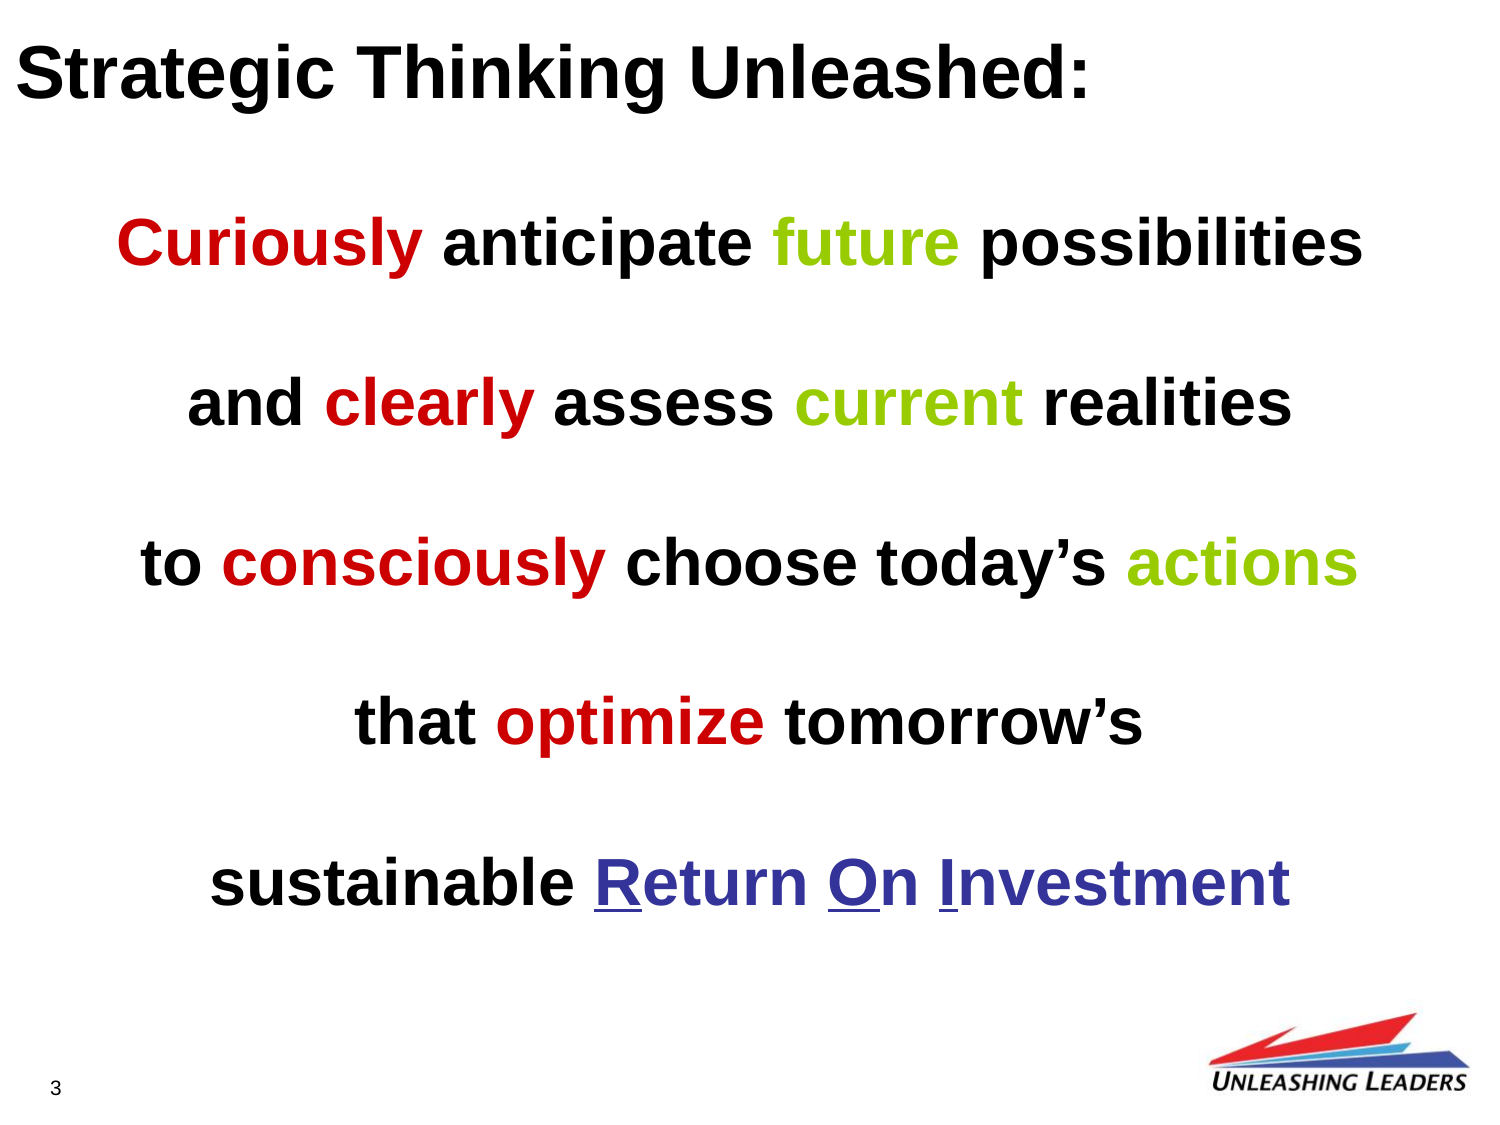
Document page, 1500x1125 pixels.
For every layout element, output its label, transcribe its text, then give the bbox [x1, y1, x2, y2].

slide_number 3 [50, 1068, 150, 1100]
title Strategic Thinking Unleashed: [0, 0, 1275, 139]
list Curiously anticipate future possibilities and clearly assess current realities to consciously choose today’s actions that optimize tomorrow’s sustainable Return On Investment [75, 191, 1425, 934]
picture [1198, 999, 1480, 1107]
